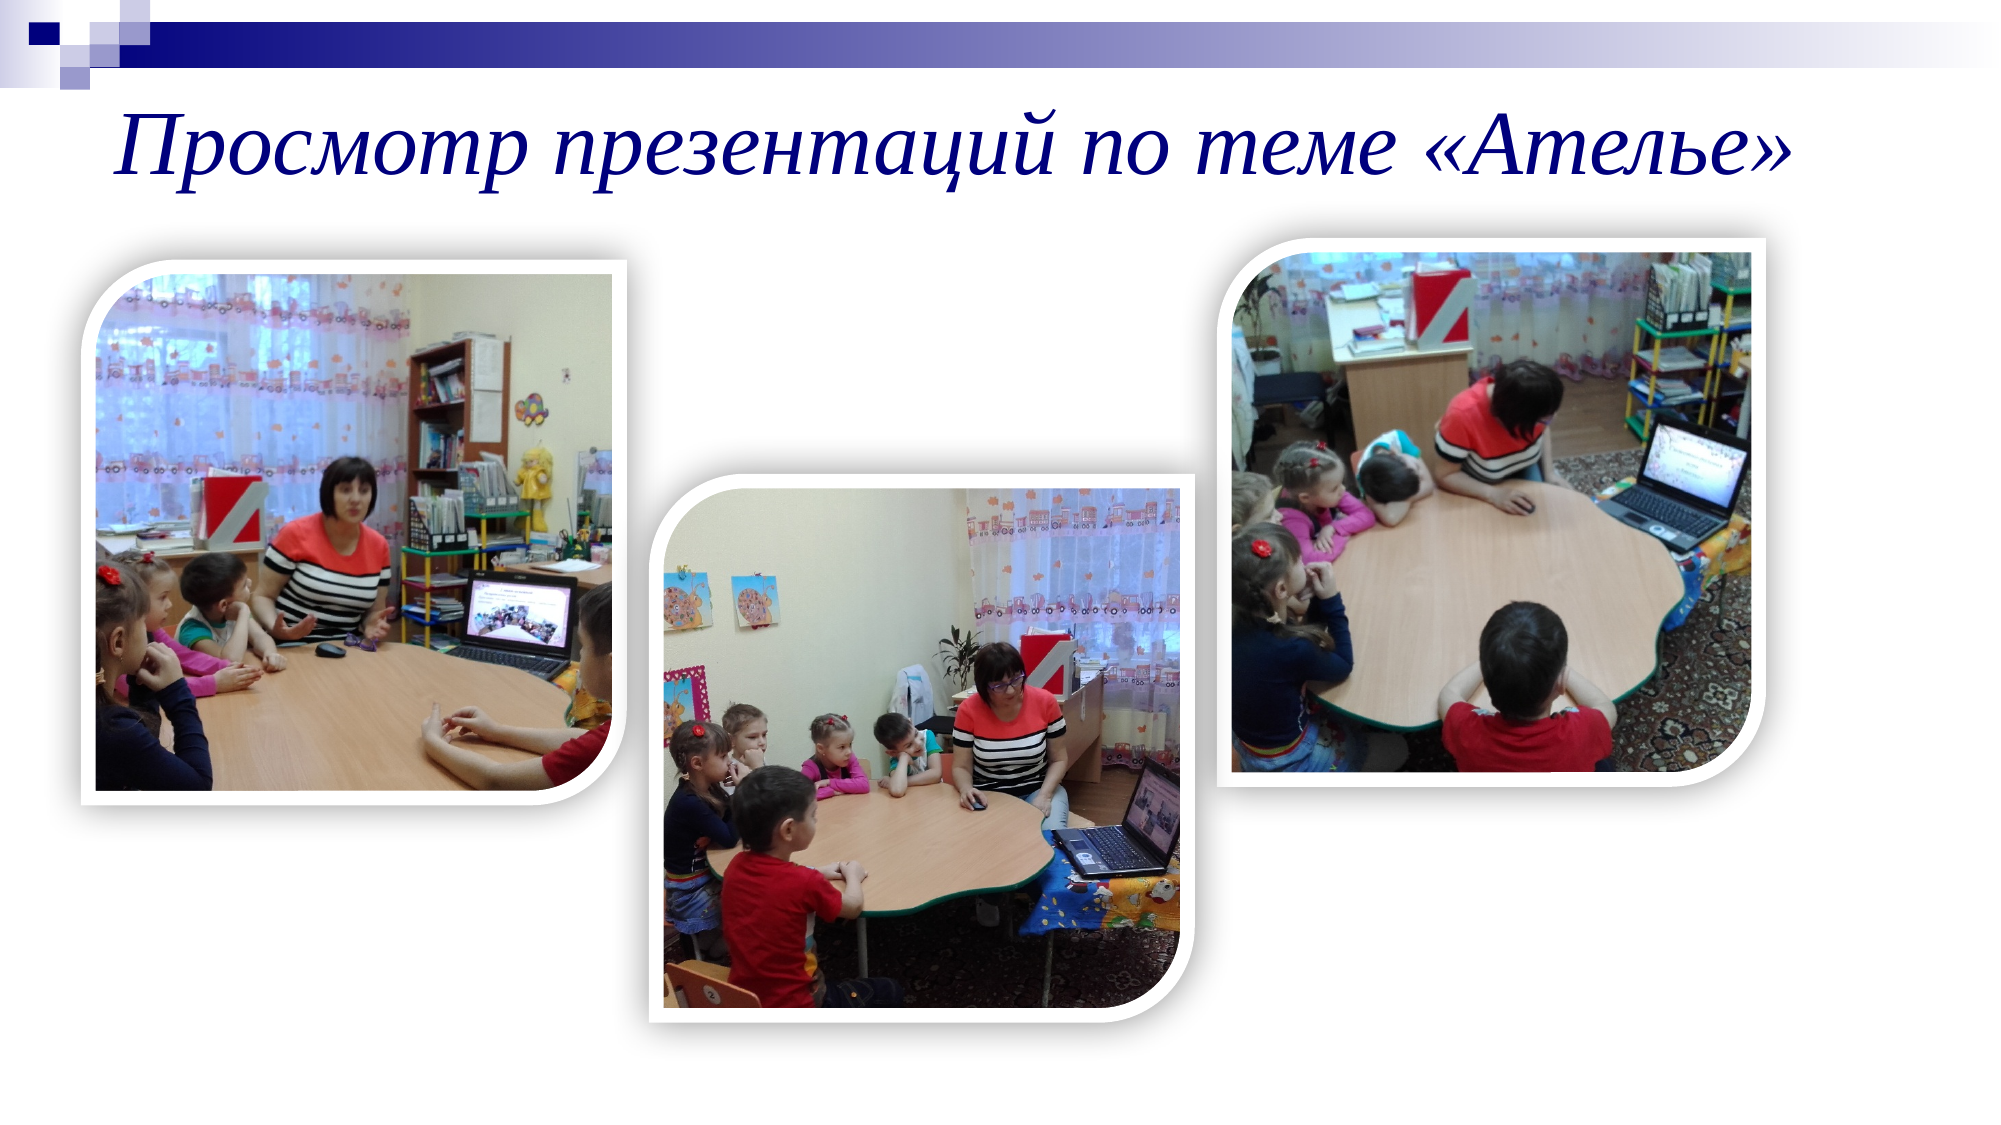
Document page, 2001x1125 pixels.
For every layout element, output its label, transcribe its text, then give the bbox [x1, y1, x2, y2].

picture [656, 480, 1188, 1016]
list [88, 266, 620, 799]
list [1224, 244, 1759, 780]
title Просмотр презентаций по теме «Ателье» [99, 74, 1901, 301]
